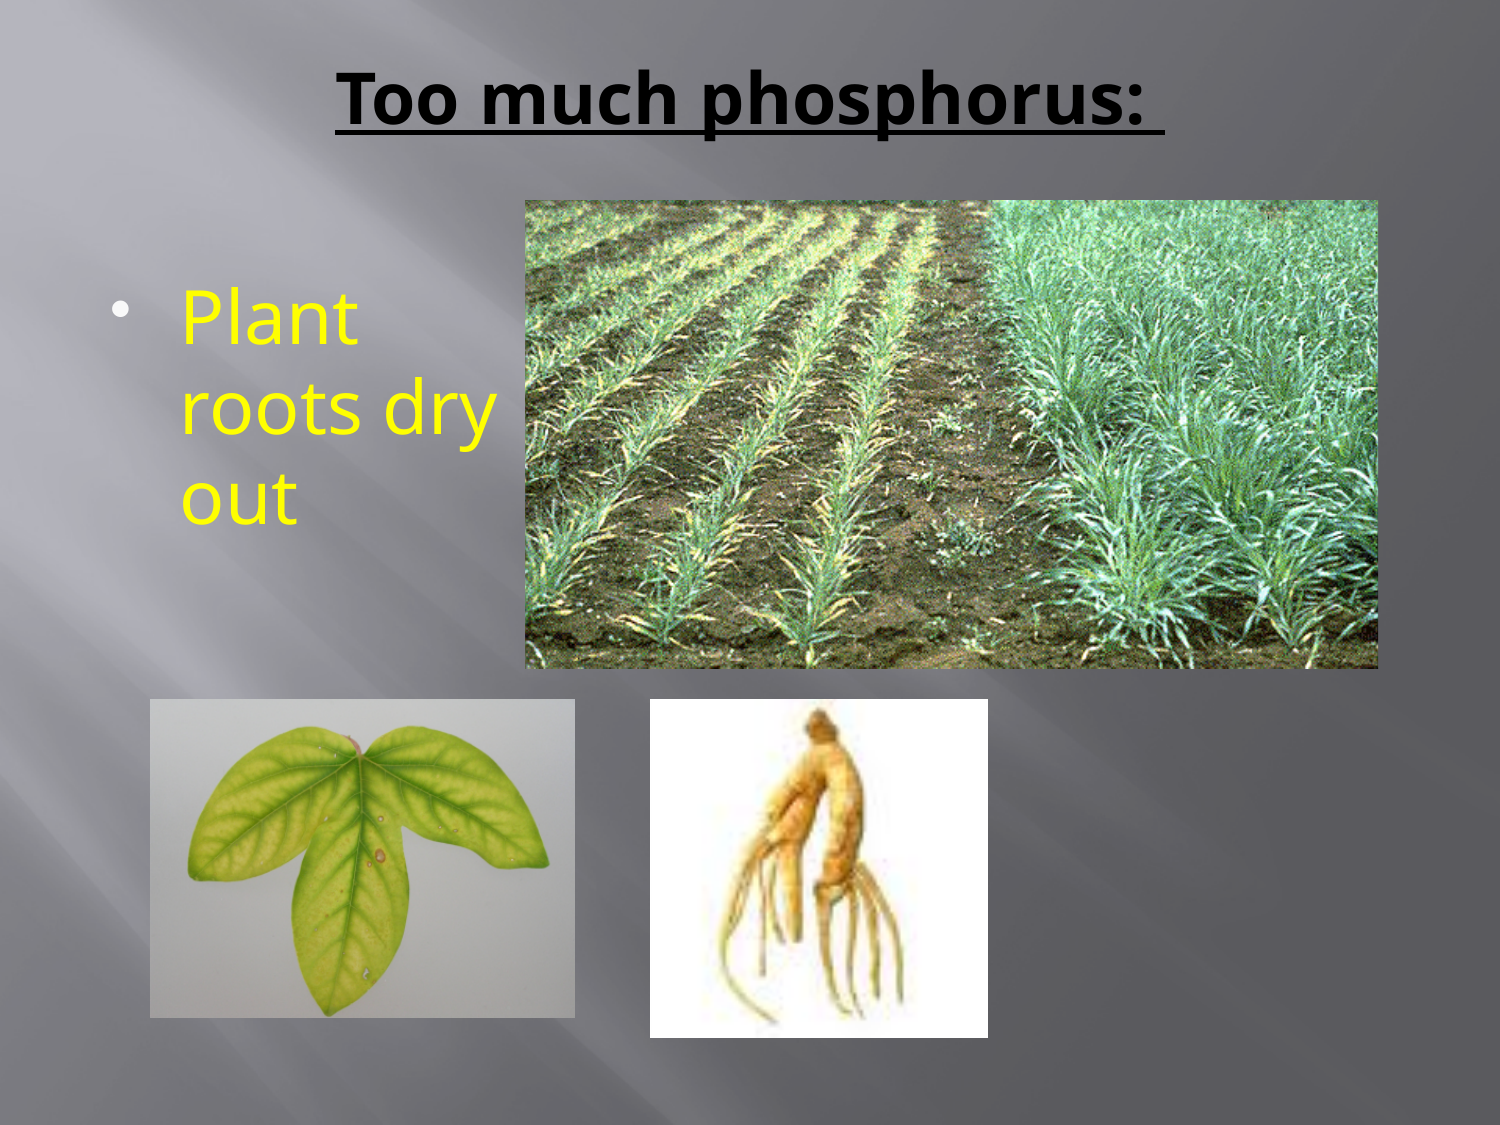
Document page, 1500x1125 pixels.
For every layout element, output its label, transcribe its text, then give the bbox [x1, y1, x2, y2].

title Too much phosphorus: [75, 45, 1425, 233]
picture [649, 699, 988, 1038]
list Plant roots dry out [75, 262, 524, 625]
picture [524, 199, 1379, 669]
picture [149, 699, 576, 1018]
